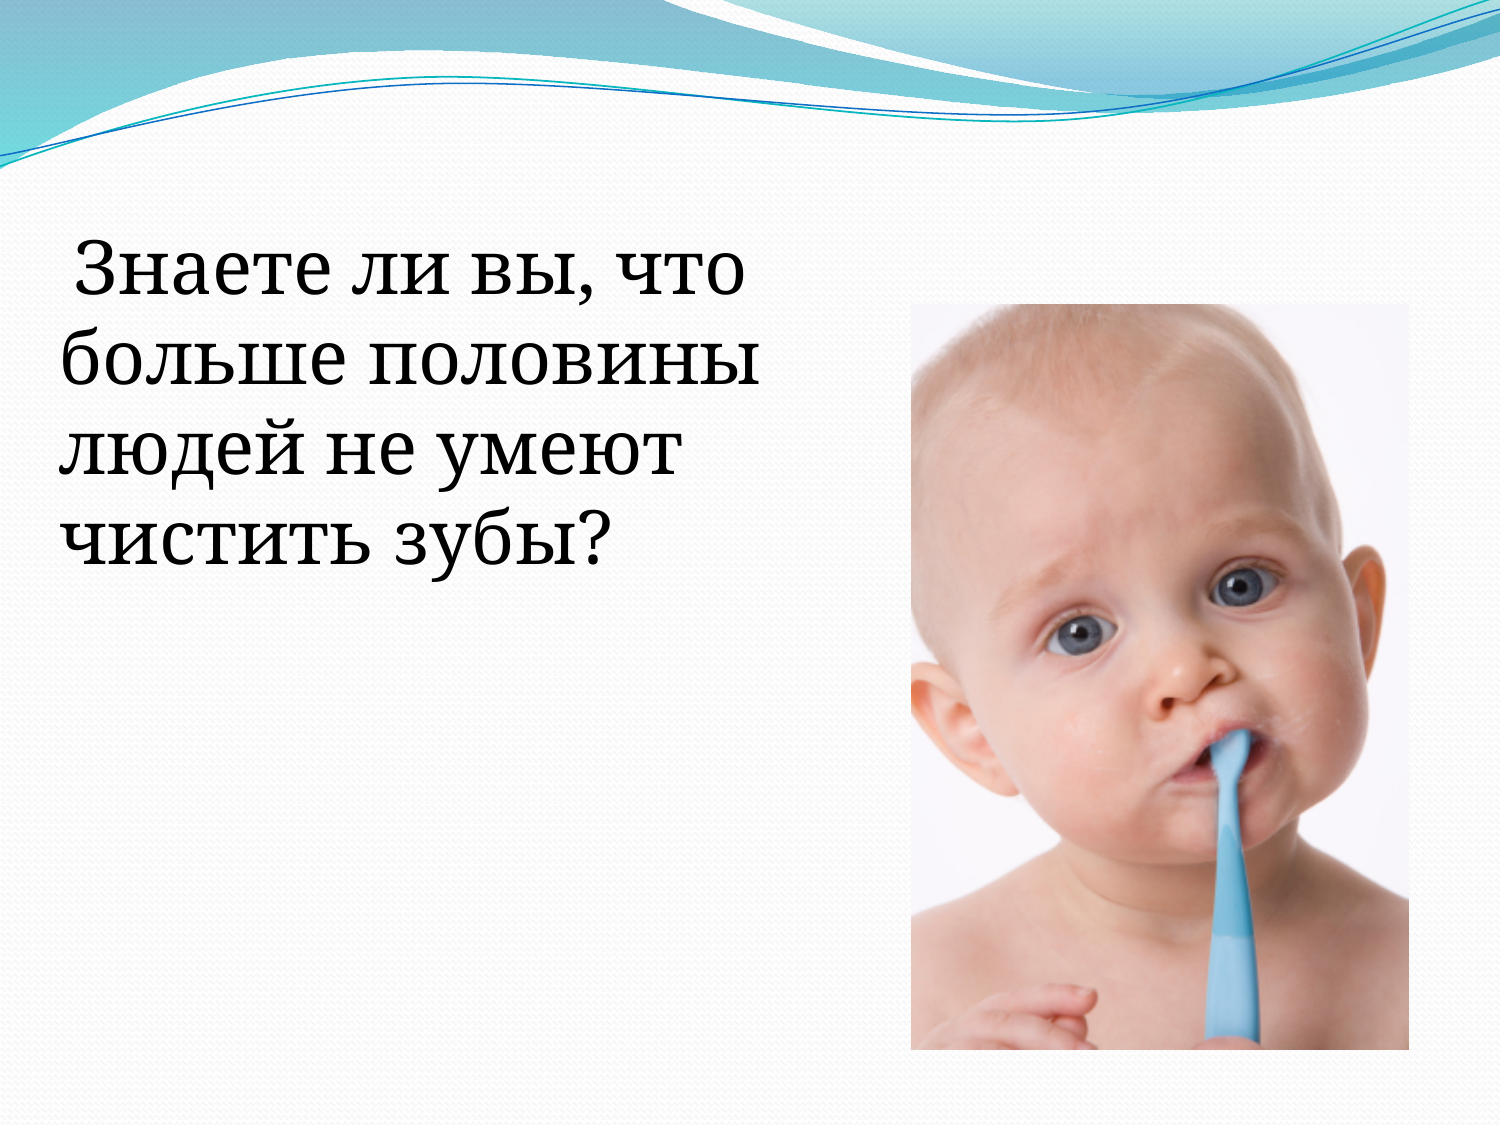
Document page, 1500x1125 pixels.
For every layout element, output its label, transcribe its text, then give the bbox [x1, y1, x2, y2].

list Знаете ли вы, что больше половины людей не умеют чистить зубы? [0, 212, 888, 1100]
picture [911, 304, 1409, 1051]
